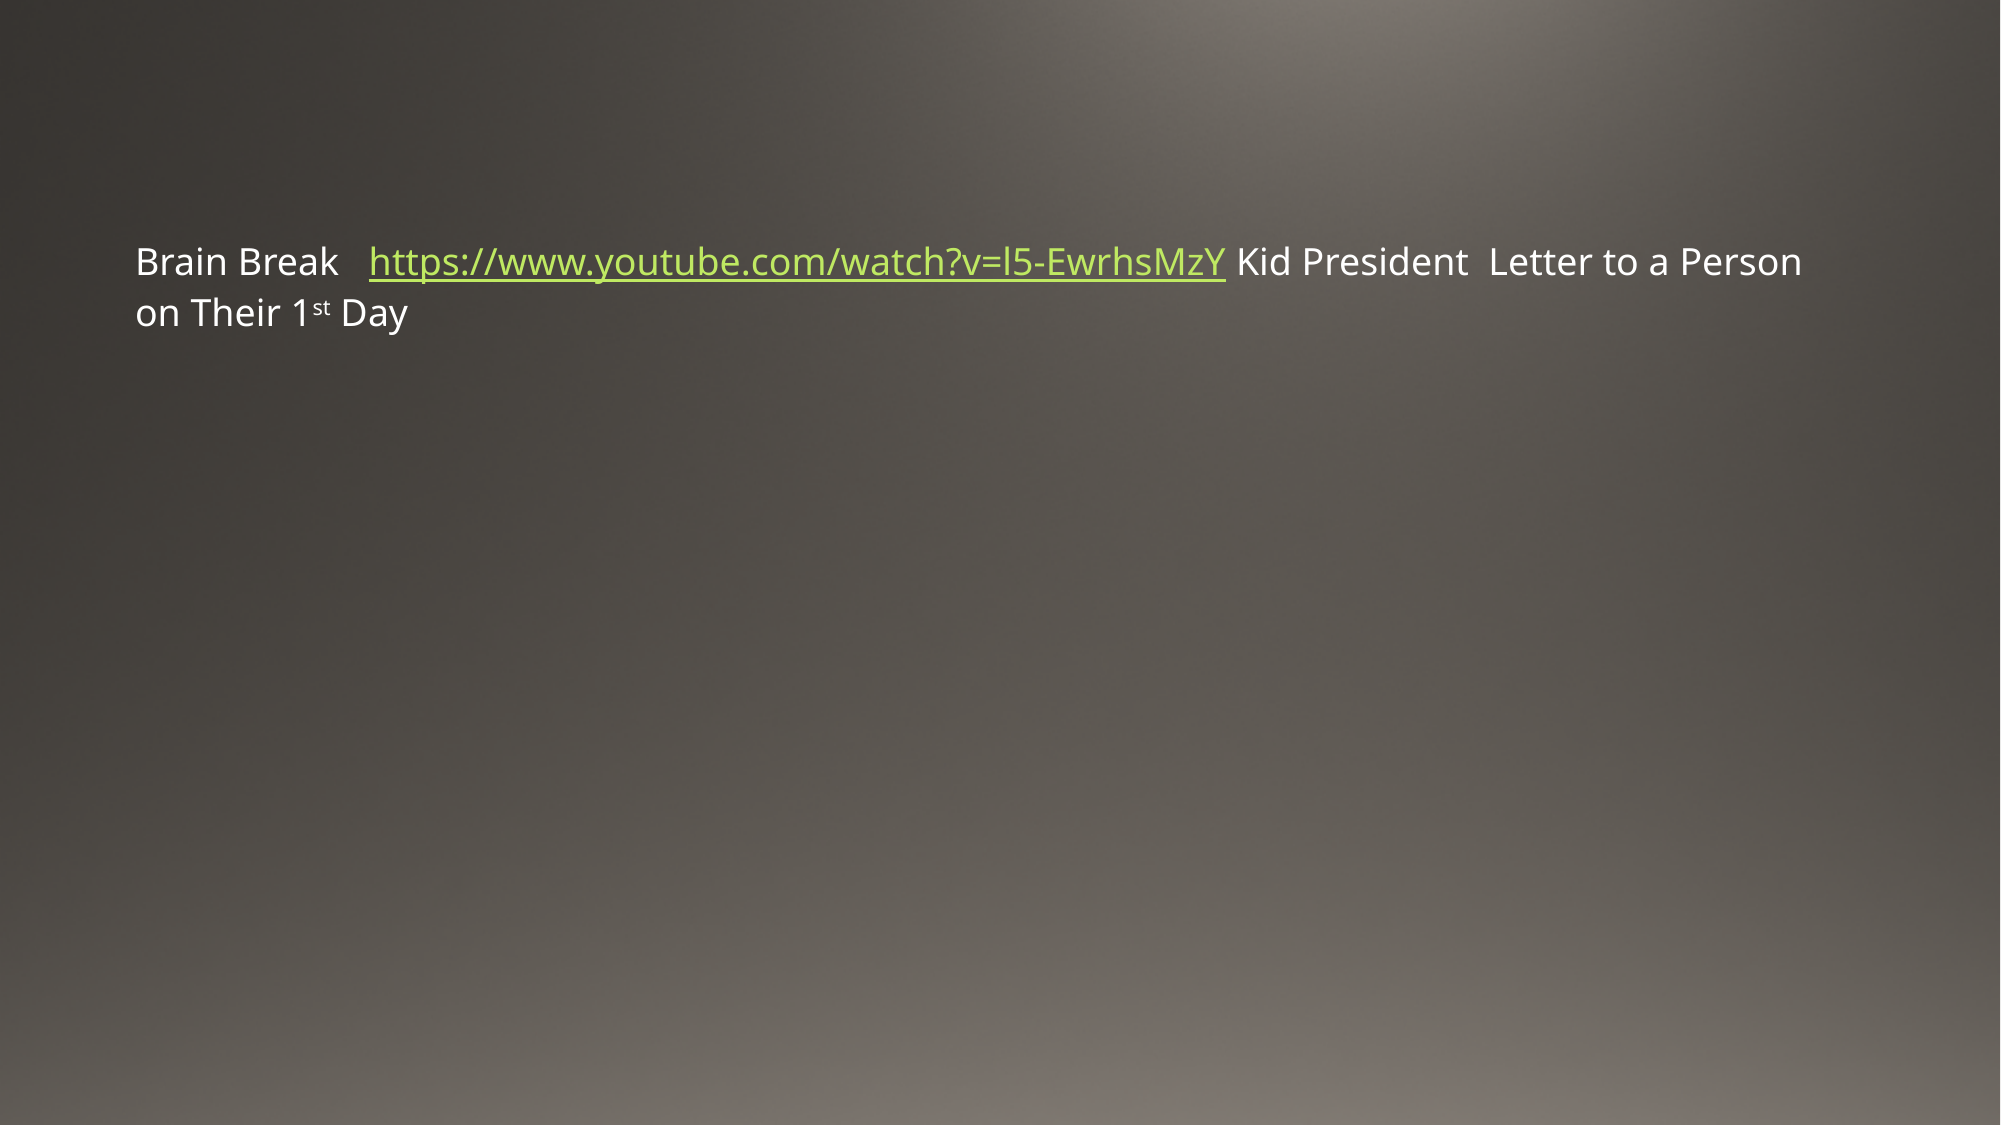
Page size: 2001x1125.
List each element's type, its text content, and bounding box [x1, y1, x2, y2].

text_box Brain Break https://www.youtube.com/watch?v=l5-EwrhsMzY Kid President Letter to a Person on Their 1st Day [120, 95, 1873, 342]
picture [0, 0, 2001, 1125]
